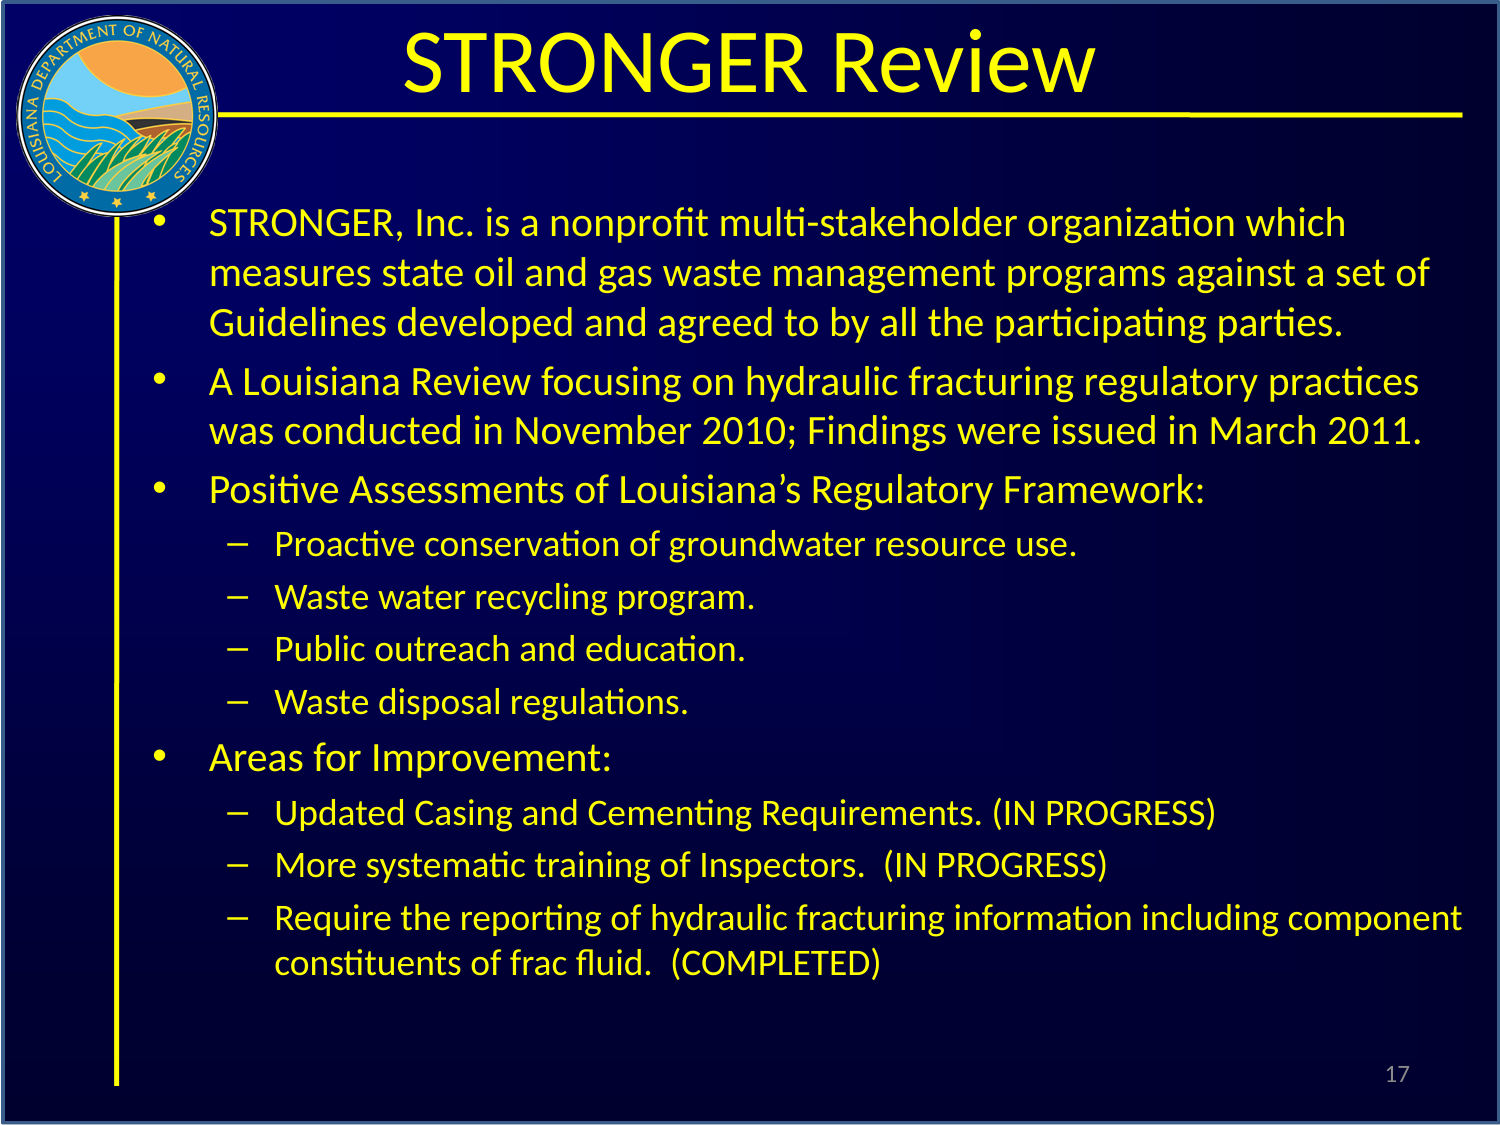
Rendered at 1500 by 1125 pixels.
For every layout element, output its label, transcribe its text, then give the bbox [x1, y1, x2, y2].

title STRONGER Review [75, 0, 1425, 150]
slide_number 17 [1074, 1042, 1425, 1103]
picture [0, 0, 1500, 1125]
list STRONGER, Inc. is a nonprofit multi-stakeholder organization which measures state oil and gas waste management programs against a set of Guidelines developed and agreed to by all the participating parties. A Louisiana Review focusing on hydraulic fracturing regulatory practices was conducted in November 2010; Findings were issued in March 2011. Positive Assessments of Louisiana’s Regulatory Framework: Proactive conservation of groundwater resource use. Waste water recycling program. Public outreach and education. Waste disposal regulations. Areas for Improvement: Updated Casing and Cementing Requirements. (IN PROGRESS) More systematic training of Inspectors. (IN PROGRESS) Require the reporting of hydraulic fracturing information including component constituents of frac fluid. (COMPLETED) [137, 187, 1488, 930]
